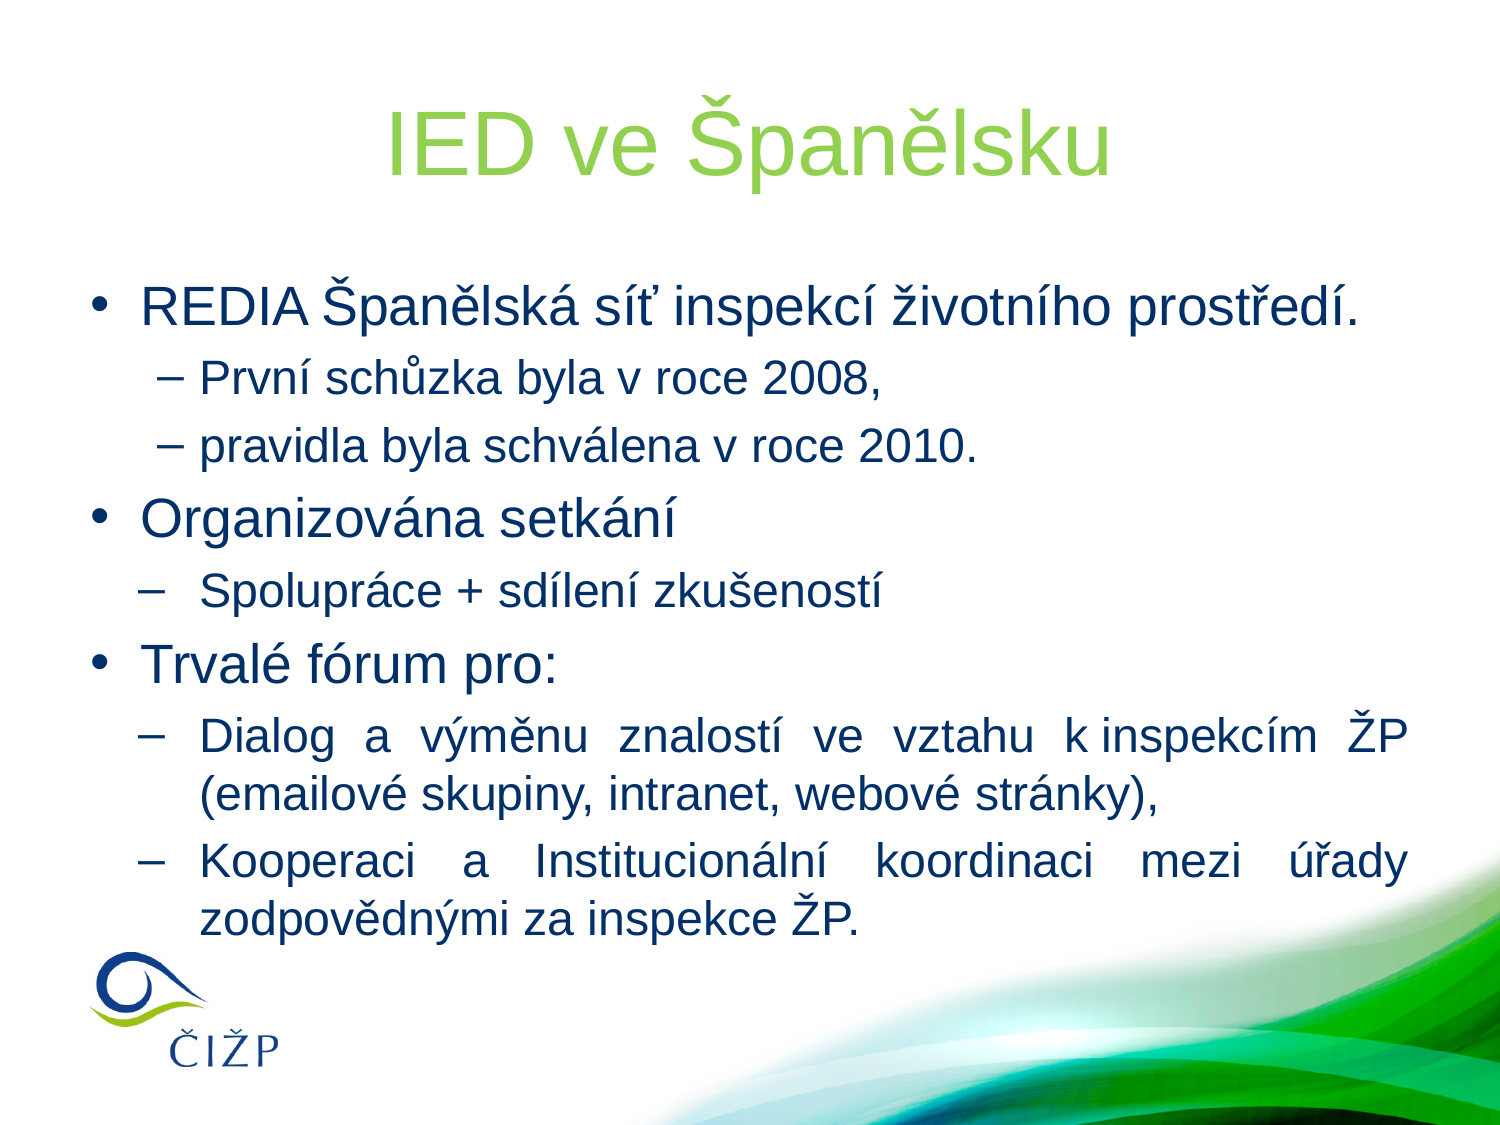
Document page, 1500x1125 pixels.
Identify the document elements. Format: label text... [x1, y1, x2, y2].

list REDIA Španělská síť inspekcí životního prostředí. První schůzka byla v roce 2008, pravidla byla schválena v roce 2010. Organizována setkání Spolupráce + sdílení zkušeností Trvalé fórum pro: Dialog a výměnu znalostí ve vztahu k inspekcím ŽP (emailové skupiny, intranet, webové stránky), Kooperaci a Institucionální koordinaci mezi úřady zodpovědnými za inspekce ŽP. [75, 262, 1425, 1005]
title IED ve Španělsku [75, 45, 1425, 233]
picture [88, 838, 1500, 1125]
